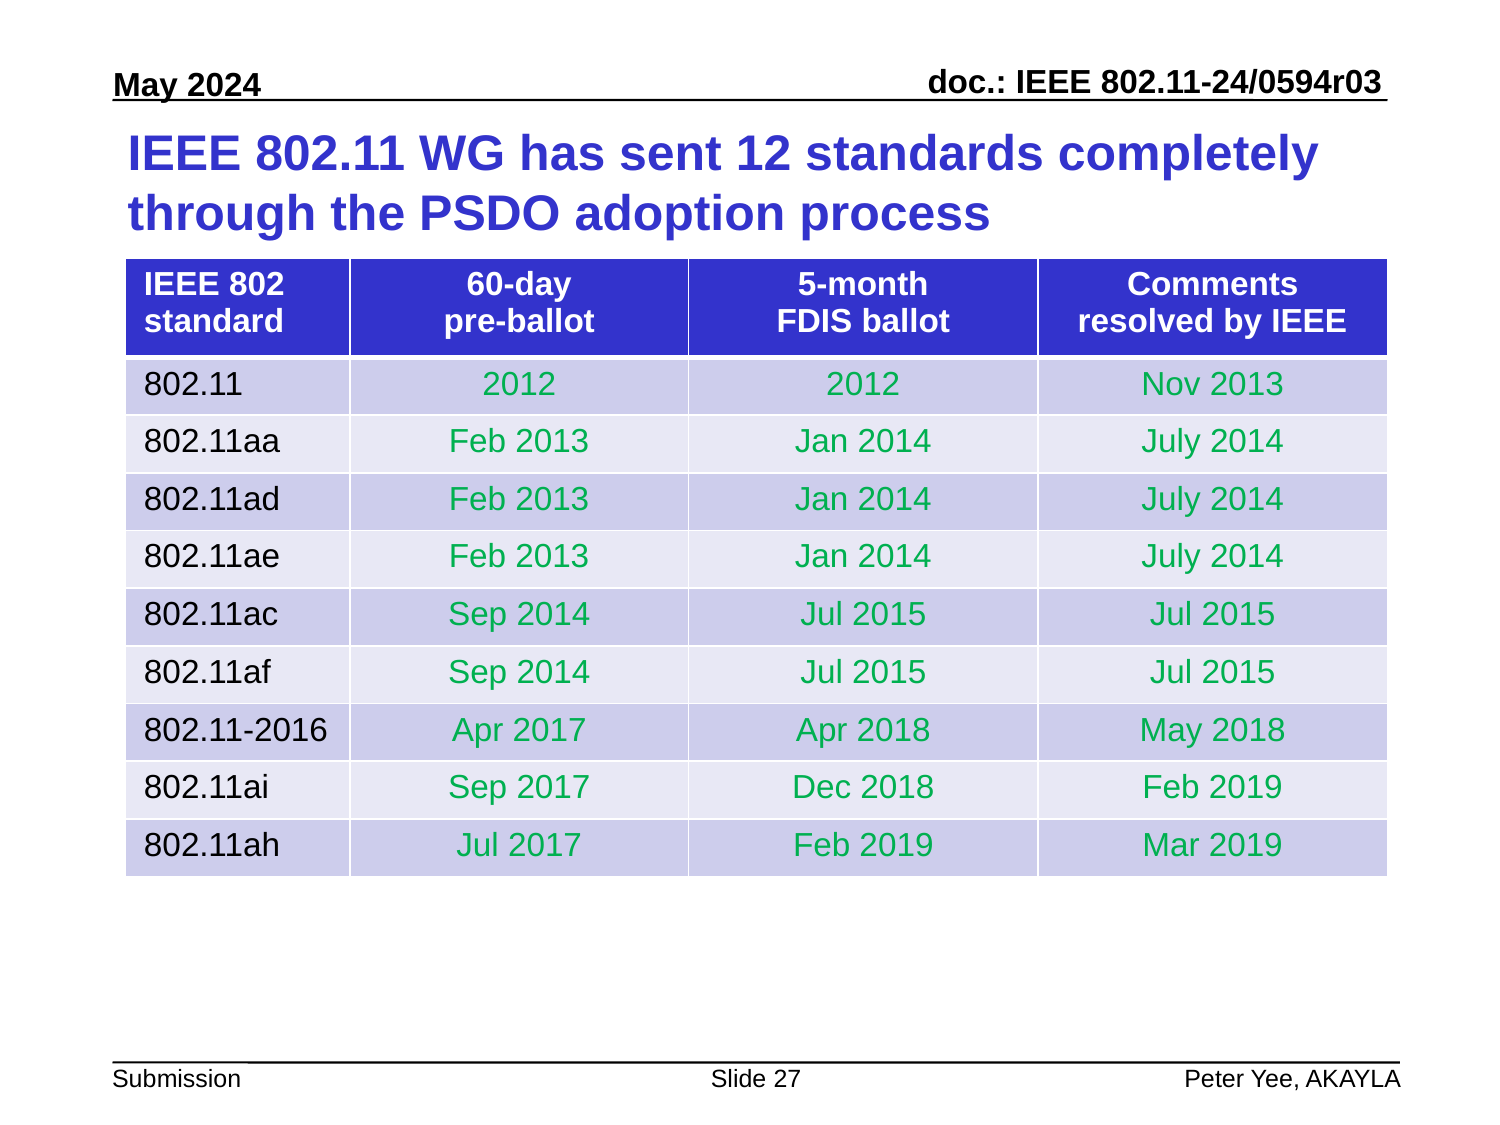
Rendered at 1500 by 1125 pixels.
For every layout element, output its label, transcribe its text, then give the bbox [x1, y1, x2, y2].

table_cell Apr 2017 [351, 704, 688, 760]
table_cell Jul 2015 [1039, 589, 1387, 645]
table_header Comments resolved by IEEE [1039, 259, 1387, 355]
table_cell Apr 2018 [689, 704, 1037, 760]
table_cell Jul 2017 [351, 820, 688, 876]
table_cell Dec 2018 [689, 762, 1037, 818]
table_cell 802.11 [126, 360, 349, 414]
table_cell 2012 [689, 360, 1037, 414]
table_cell Sep 2014 [351, 589, 688, 645]
table_header 5-month FDIS ballot [689, 259, 1037, 355]
table_cell Feb 2013 [351, 531, 688, 587]
table_cell July 2014 [1039, 416, 1387, 472]
slide_number Slide 27 [709, 1061, 803, 1093]
footer Peter Yee, AKAYLA [1183, 1061, 1402, 1093]
title IEEE 802.11 WG has sent 12 standards completely through the PSDO adoption process [112, 112, 1388, 288]
table_header 60-day pre-ballot [351, 259, 688, 355]
table_cell Jul 2015 [1039, 647, 1387, 703]
table_cell Jan 2014 [689, 531, 1037, 587]
table_cell Feb 2013 [351, 416, 688, 472]
table_cell Feb 2013 [351, 474, 688, 530]
table_cell 802.11aa [126, 416, 349, 472]
table_cell Jan 2014 [689, 474, 1037, 530]
table_header IEEE 802 standard [126, 259, 349, 355]
table_cell 802.11-2016 [126, 704, 349, 760]
table_cell 802.11ah [126, 820, 349, 876]
table_cell 802.11ae [126, 531, 349, 587]
table_cell 802.11ad [126, 474, 349, 530]
table_cell Sep 2014 [351, 647, 688, 703]
table_cell May 2018 [1039, 704, 1387, 760]
table_cell Feb 2019 [689, 820, 1037, 876]
table_cell 802.11af [126, 647, 349, 703]
table_cell July 2014 [1039, 531, 1387, 587]
table_cell Sep 2017 [351, 762, 688, 818]
table_cell 2012 [351, 360, 688, 414]
table_cell Jan 2014 [689, 416, 1037, 472]
table_cell 802.11ai [126, 762, 349, 818]
table_cell 802.11ac [126, 589, 349, 645]
table_cell Jul 2015 [689, 647, 1037, 703]
table_cell Mar 2019 [1039, 820, 1387, 876]
table_cell July 2014 [1039, 474, 1387, 530]
table_cell Jul 2015 [689, 589, 1037, 645]
table_cell Nov 2013 [1039, 360, 1387, 414]
table_cell Feb 2019 [1039, 762, 1387, 818]
